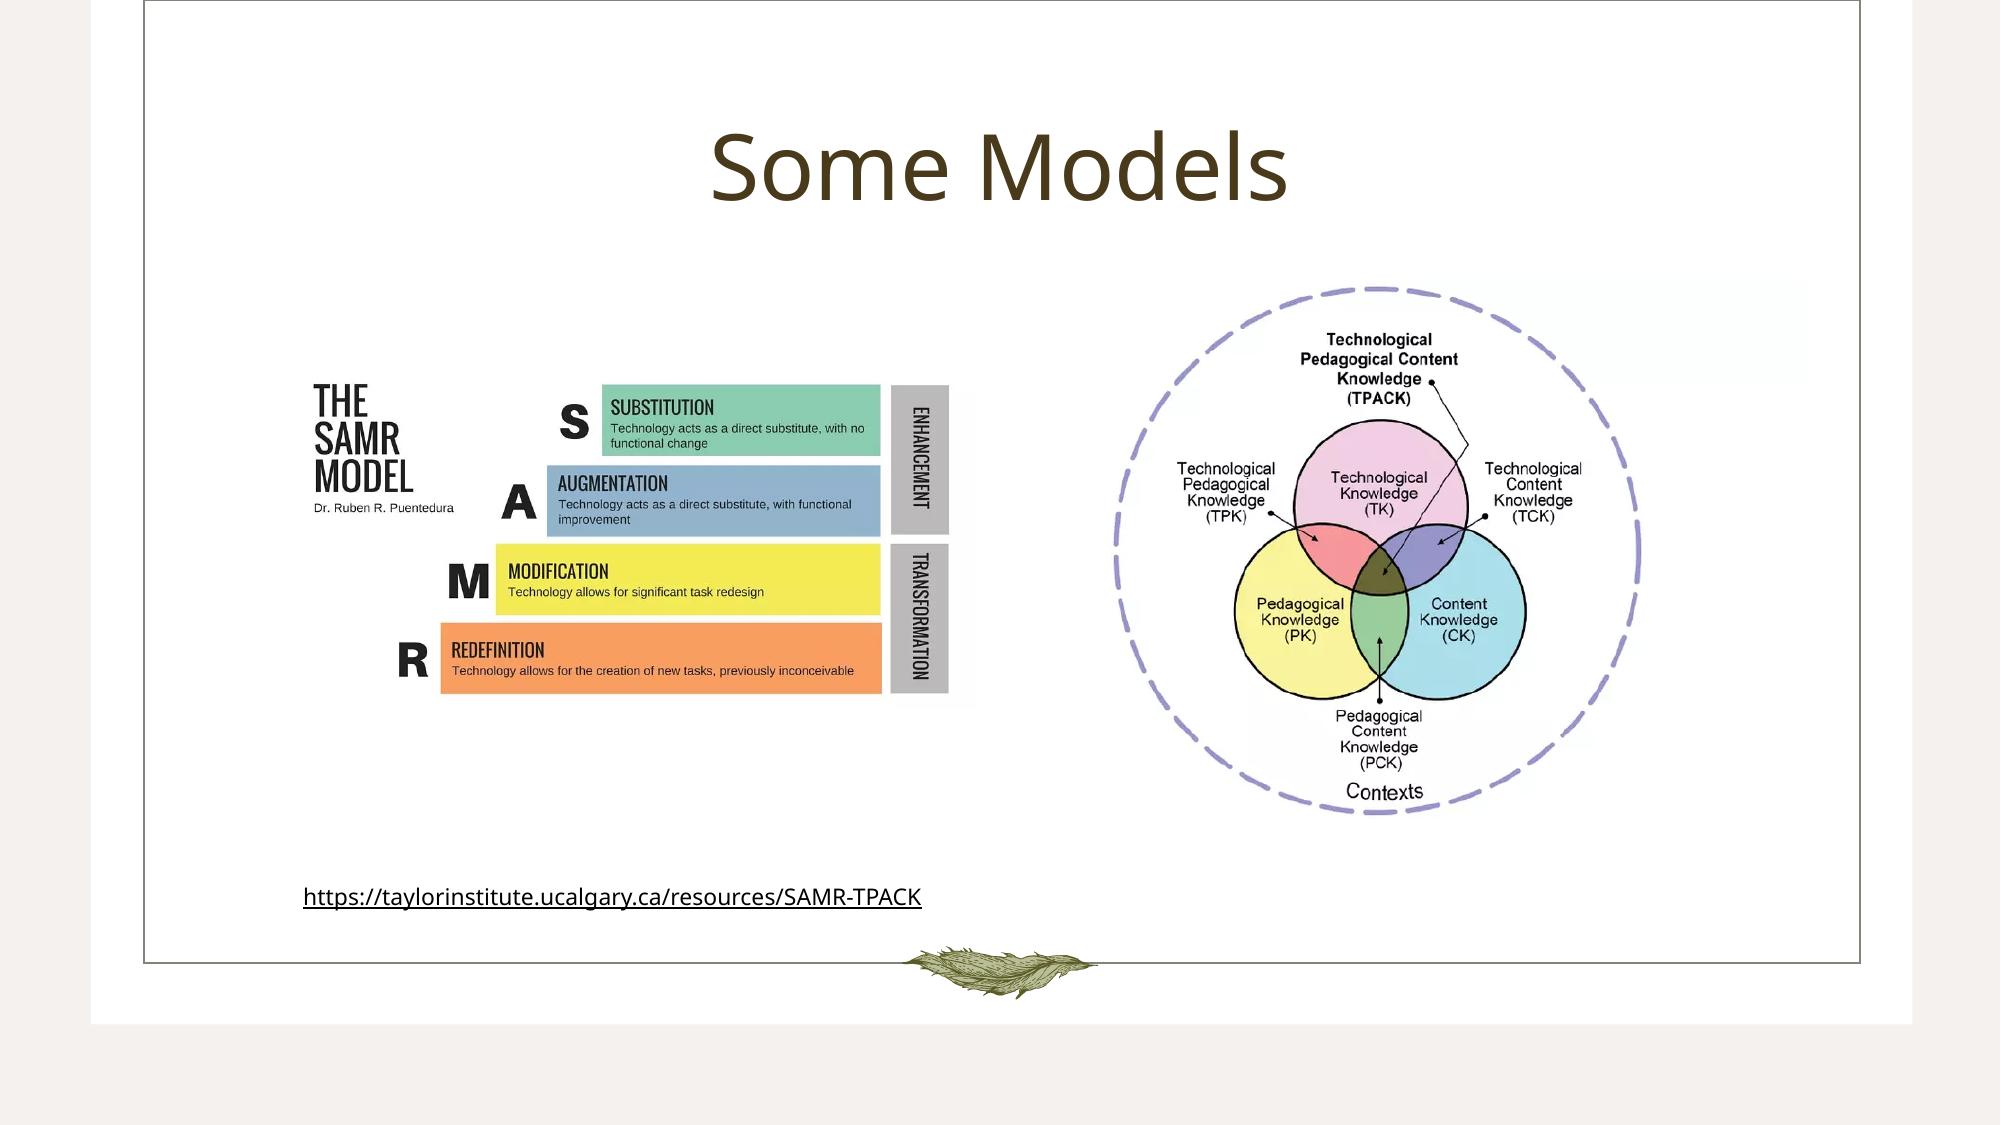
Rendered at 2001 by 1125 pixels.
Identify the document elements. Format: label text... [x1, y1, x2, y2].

picture [303, 279, 1806, 819]
title Some Models [62, 62, 1938, 280]
picture [900, 941, 1099, 1000]
text_box https://taylorinstitute.ucalgary.ca/resources/SAMR-TPACK [288, 874, 1288, 921]
